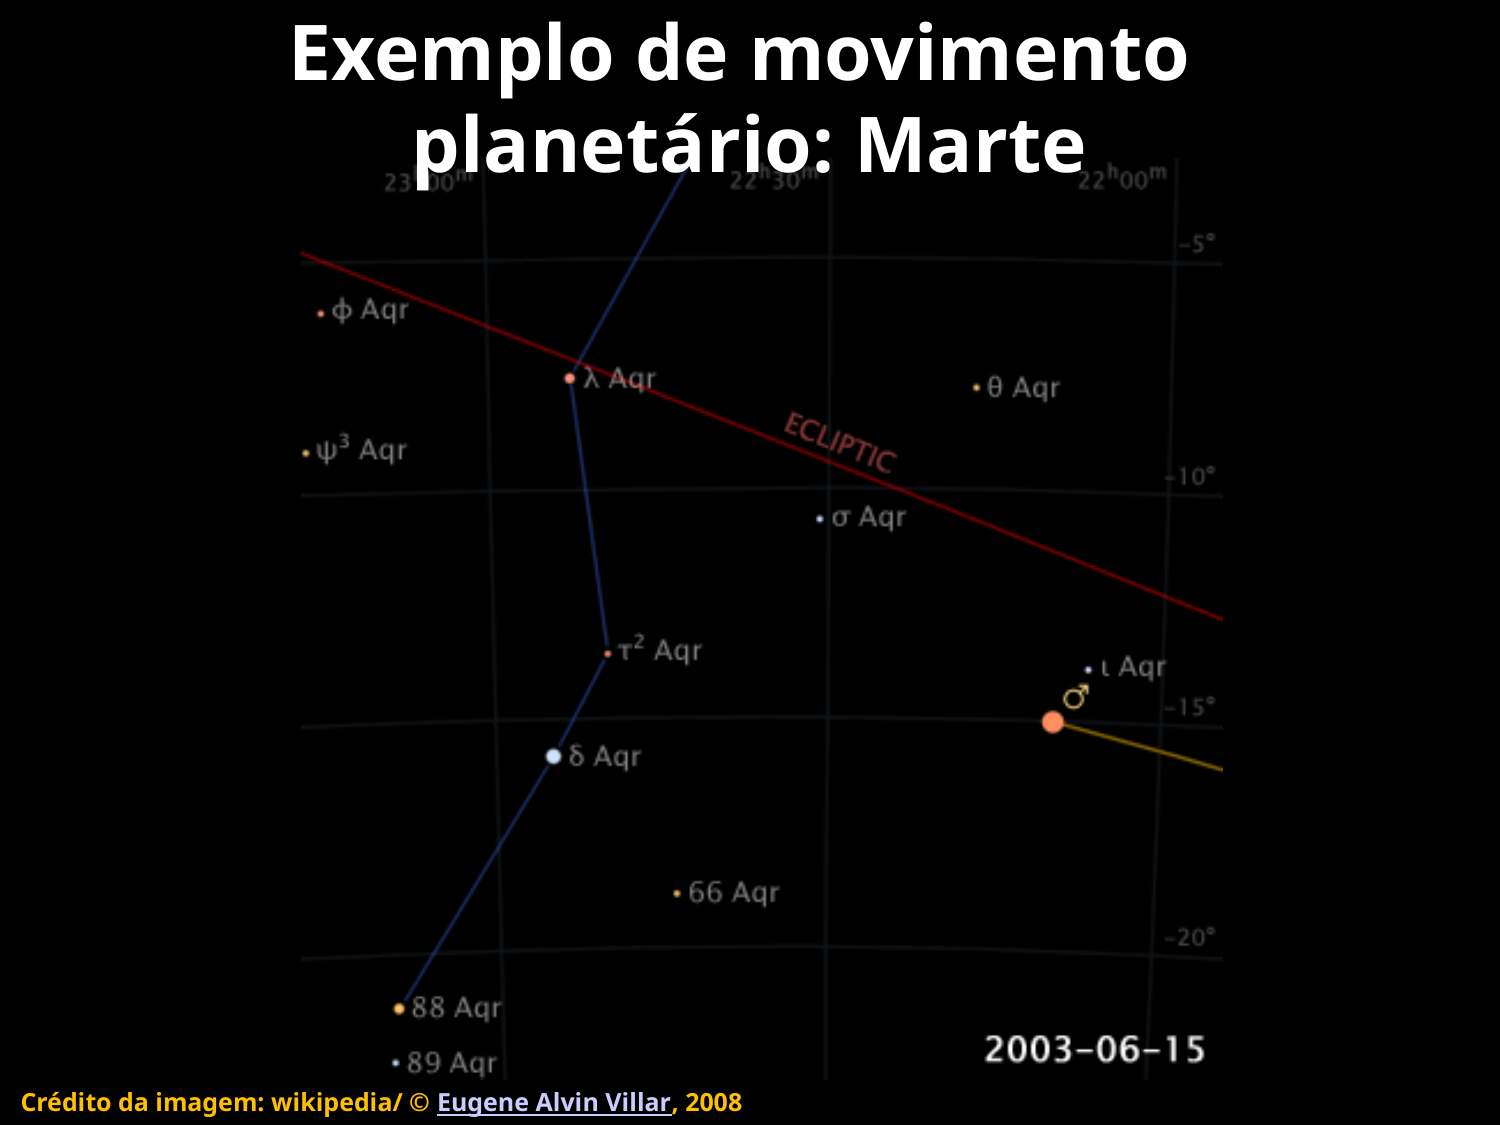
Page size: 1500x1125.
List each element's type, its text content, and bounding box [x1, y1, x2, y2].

title Exemplo de movimento planetário: Marte [0, 0, 1500, 197]
text_box Crédito da imagem: wikipedia/ © Eugene Alvin Villar, 2008 [5, 1079, 798, 1125]
picture [300, 157, 1223, 1080]
